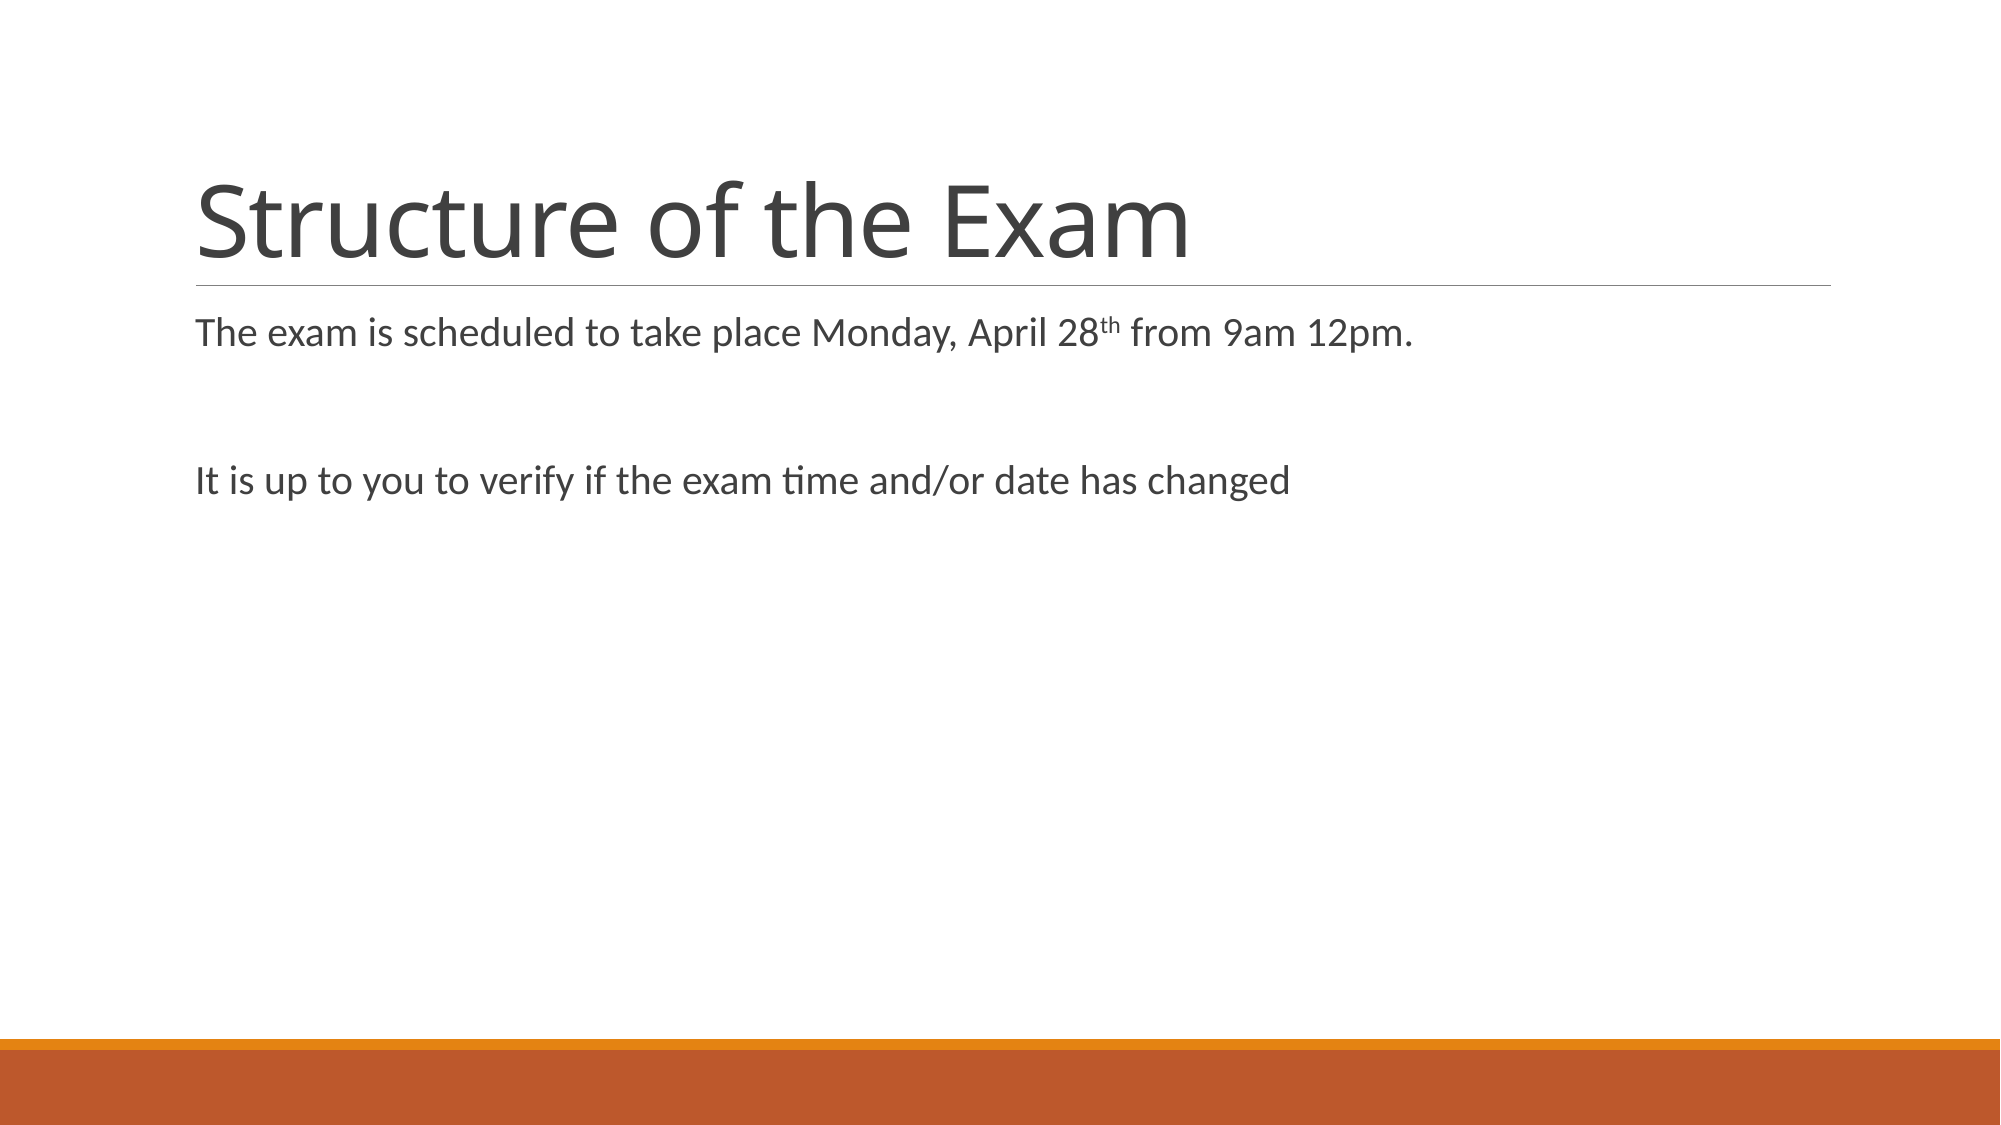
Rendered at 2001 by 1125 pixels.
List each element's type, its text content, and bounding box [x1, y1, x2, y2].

list The exam is scheduled to take place Monday, April 28th from 9am 12pm. It is up to you to verify if the exam time and/or date has changed [180, 302, 1830, 963]
title Structure of the Exam [180, 47, 1830, 285]
